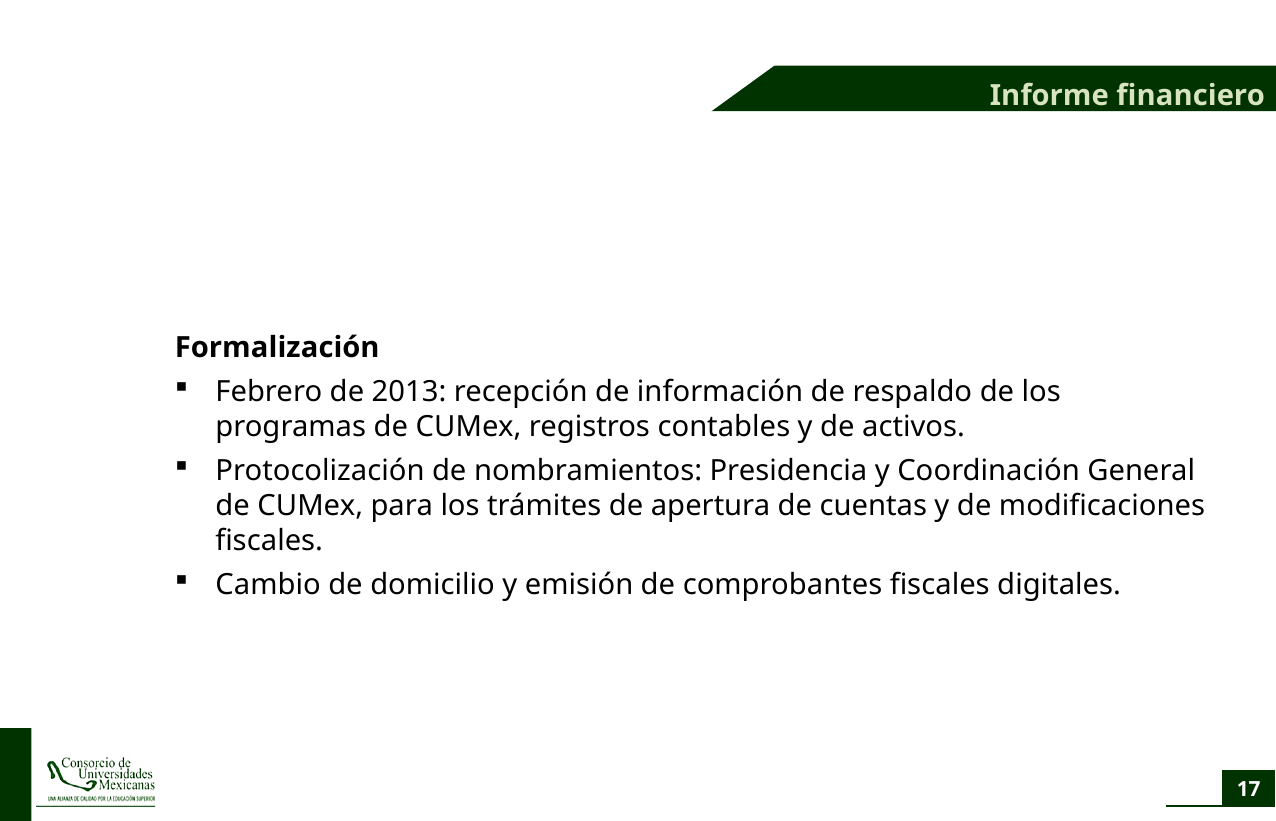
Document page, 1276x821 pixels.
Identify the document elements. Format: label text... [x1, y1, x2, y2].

text_box [1221, 769, 1276, 808]
picture [36, 742, 156, 814]
text_box Formalización Febrero de 2013: recepción de información de respaldo de los programas de CUMex, registros contables y de activos. Protocolización de nombramientos: Presidencia y Coordinación General de CUMex, para los trámites de apertura de cuentas y de modificaciones fiscales. Cambio de domicilio y emisión de comprobantes fiscales digitales. [164, 323, 1224, 606]
text_box Informe financiero [662, 59, 1276, 117]
